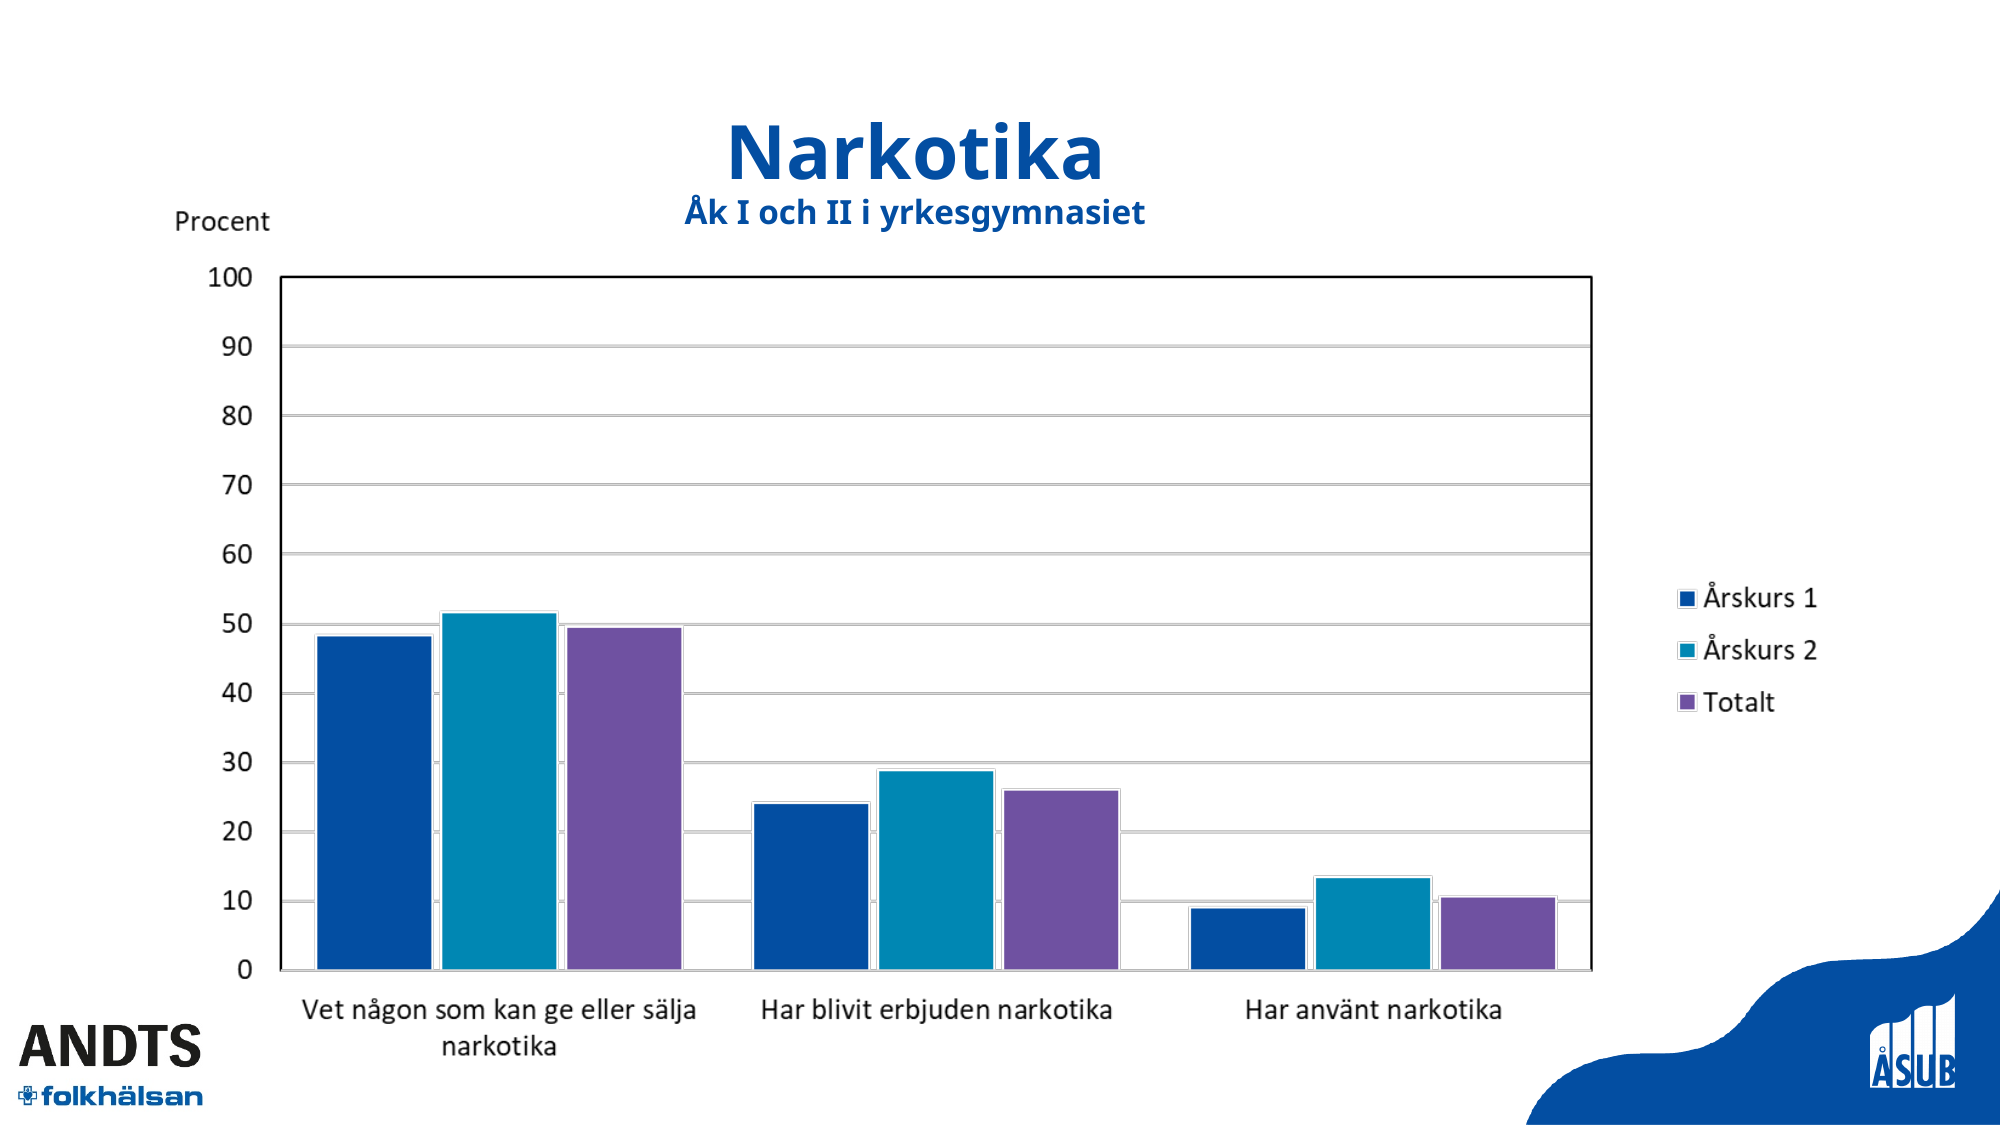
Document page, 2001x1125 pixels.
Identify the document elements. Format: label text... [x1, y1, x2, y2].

title Narkotika Åk I och II i yrkesgymnasiet [125, 107, 1706, 279]
picture [0, 192, 2000, 1125]
